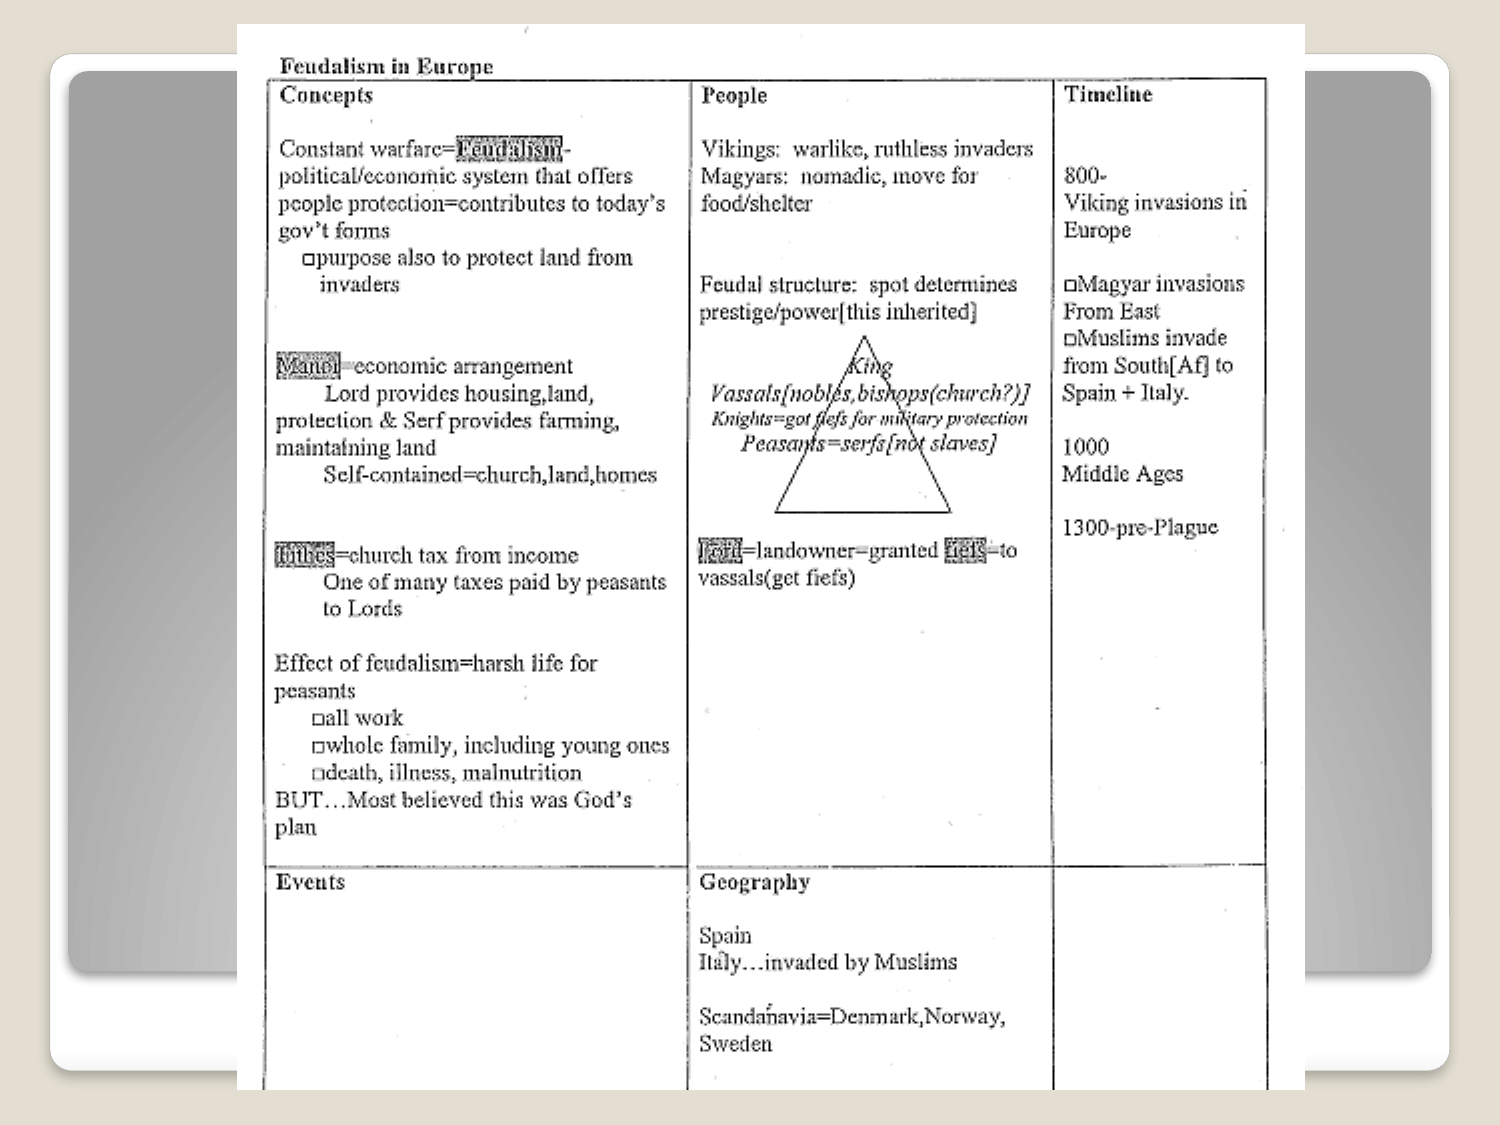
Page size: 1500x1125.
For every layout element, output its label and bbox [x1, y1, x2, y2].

list [237, 24, 1305, 1091]
